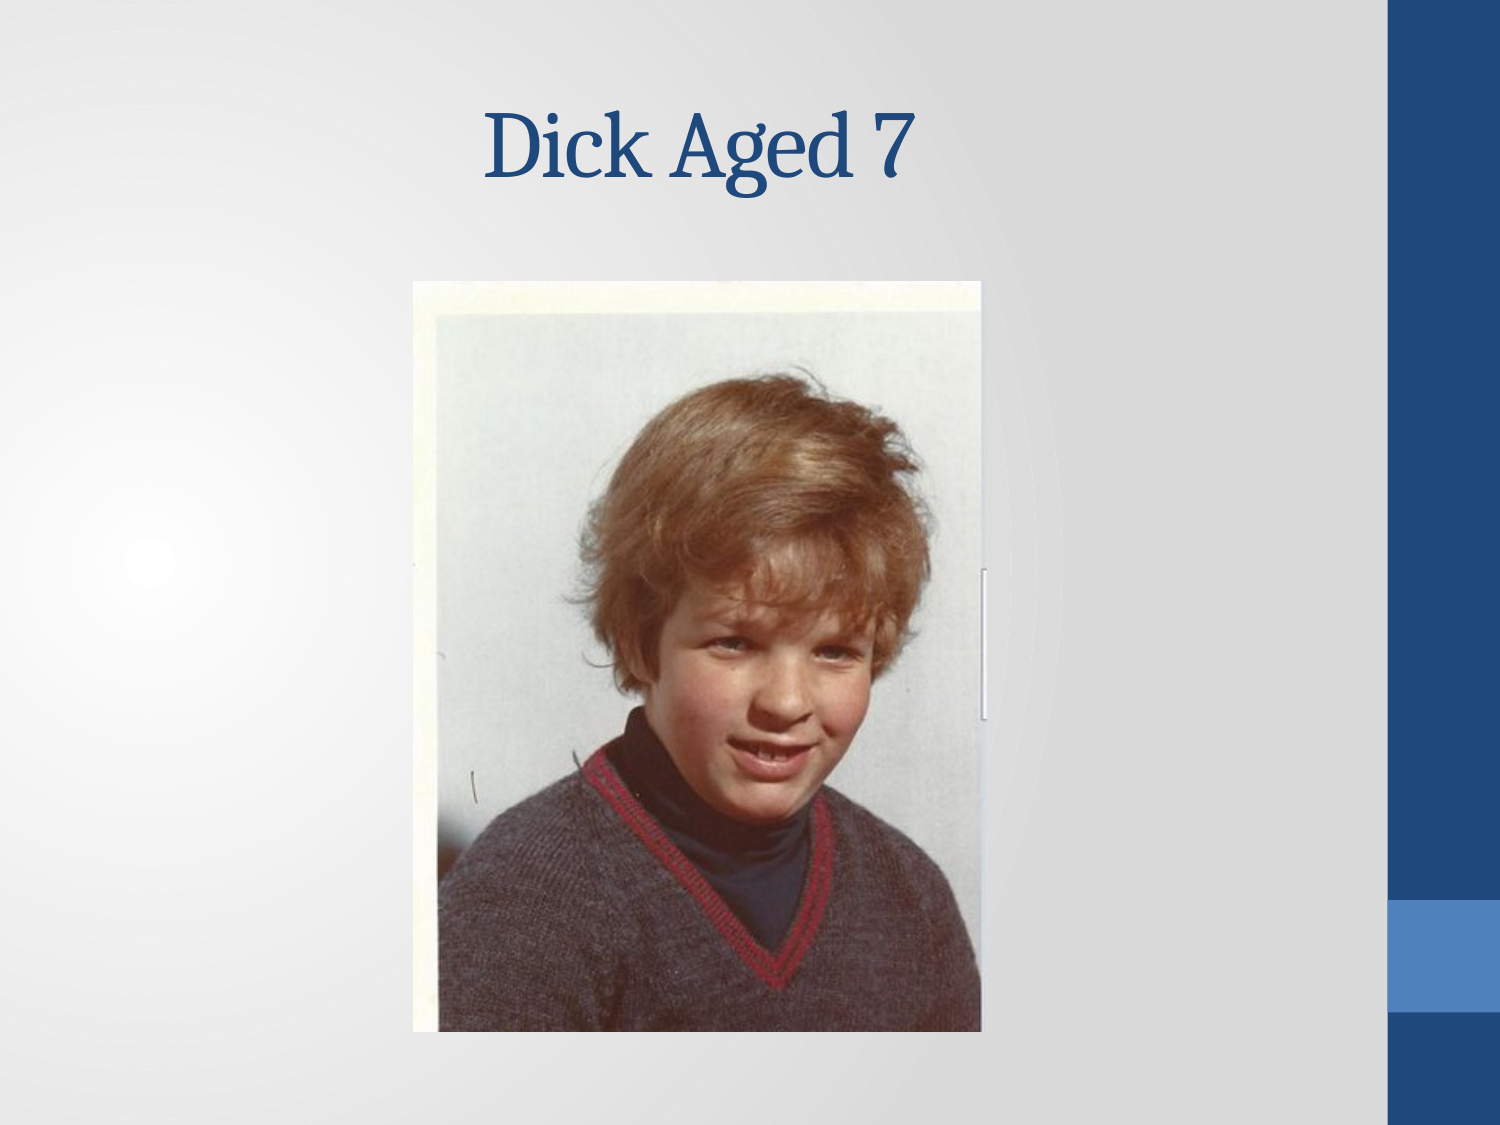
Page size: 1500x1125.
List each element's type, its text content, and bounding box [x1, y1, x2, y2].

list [412, 280, 988, 1032]
title Dick Aged 7 [75, 45, 1325, 233]
